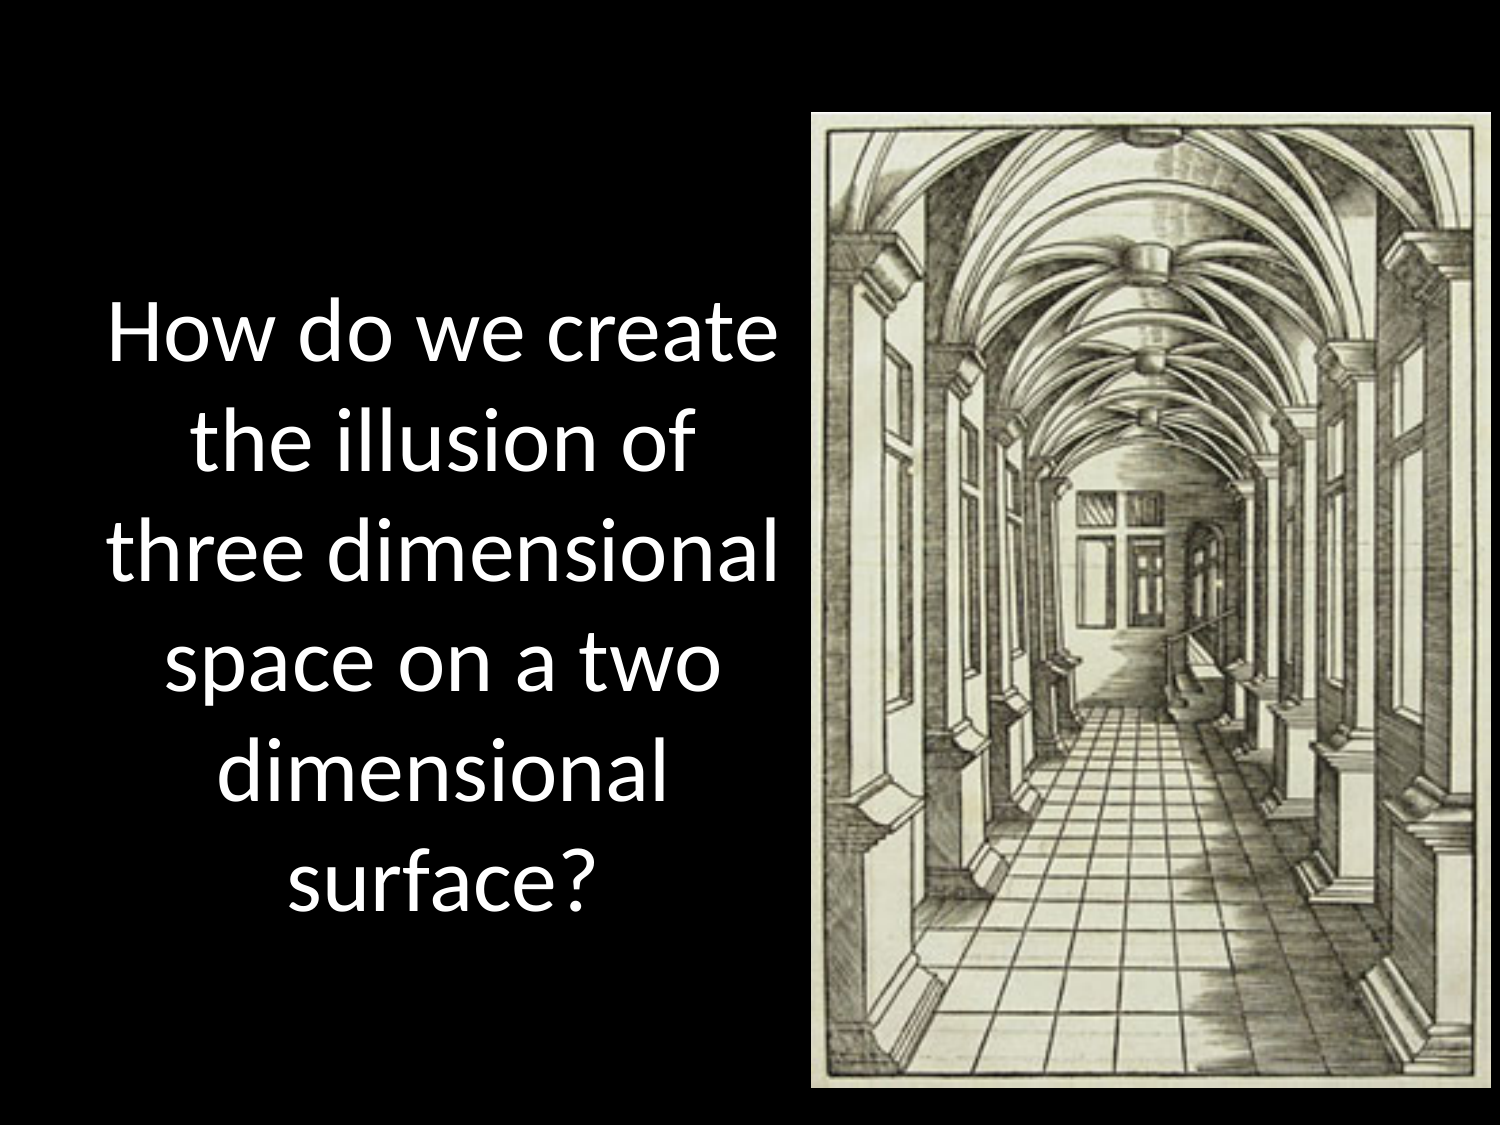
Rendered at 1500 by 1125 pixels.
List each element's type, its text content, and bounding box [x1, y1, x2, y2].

title How do we create the illusion of three dimensional space on a two dimensional surface? [75, 125, 805, 1075]
picture [810, 112, 1491, 1088]
